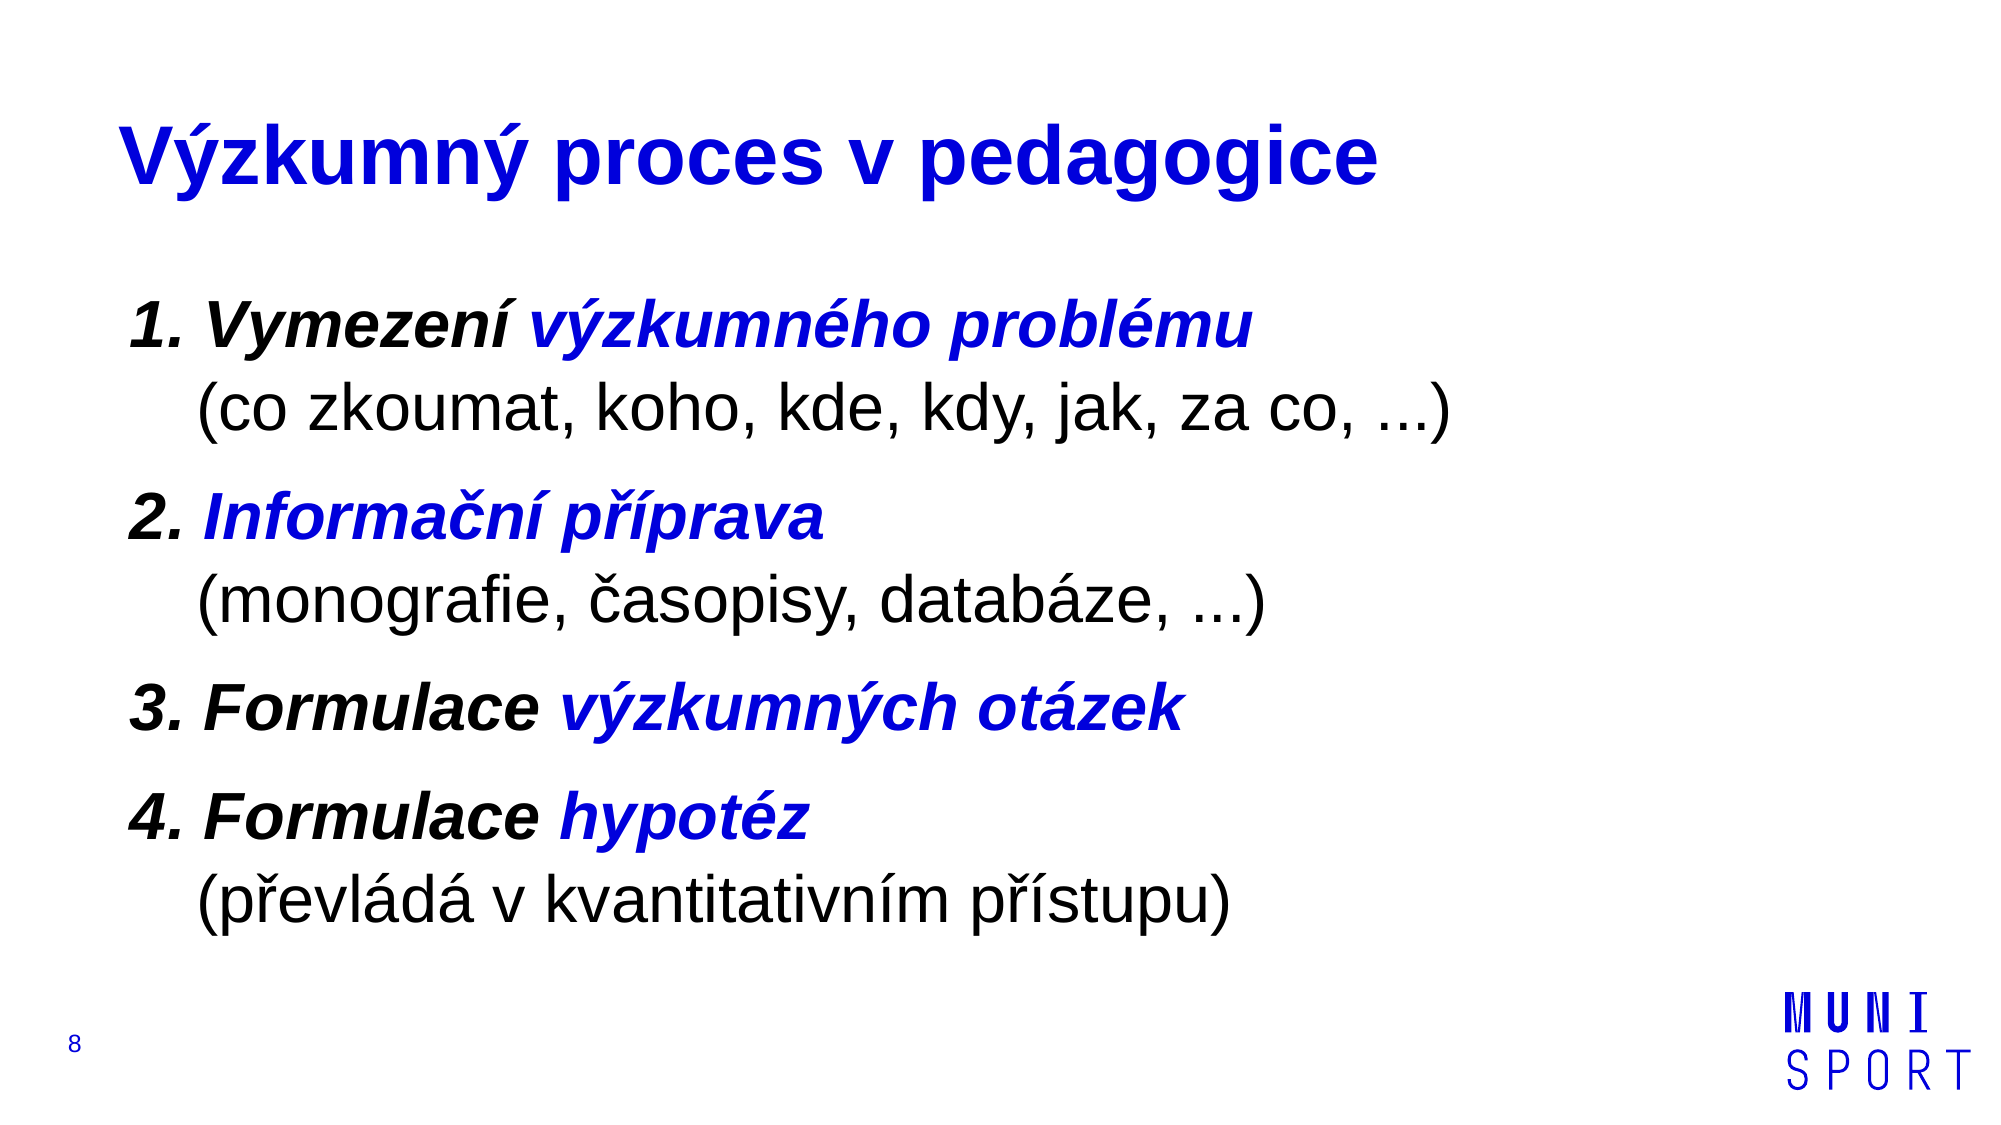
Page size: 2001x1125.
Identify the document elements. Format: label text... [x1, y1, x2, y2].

title Výzkumný proces v pedagogice [118, 118, 1883, 193]
slide_number 8 [67, 1021, 110, 1063]
list 1. Vymezení výzkumného problému (co zkoumat, koho, kde, kdy, jak, za co, ...) 2. Informační příprava (monografie, časopisy, databáze, ...) 3. Formulace výzkumných otázek 4. Formulace hypotéz (převládá v kvantitativním přístupu) [118, 277, 1883, 957]
